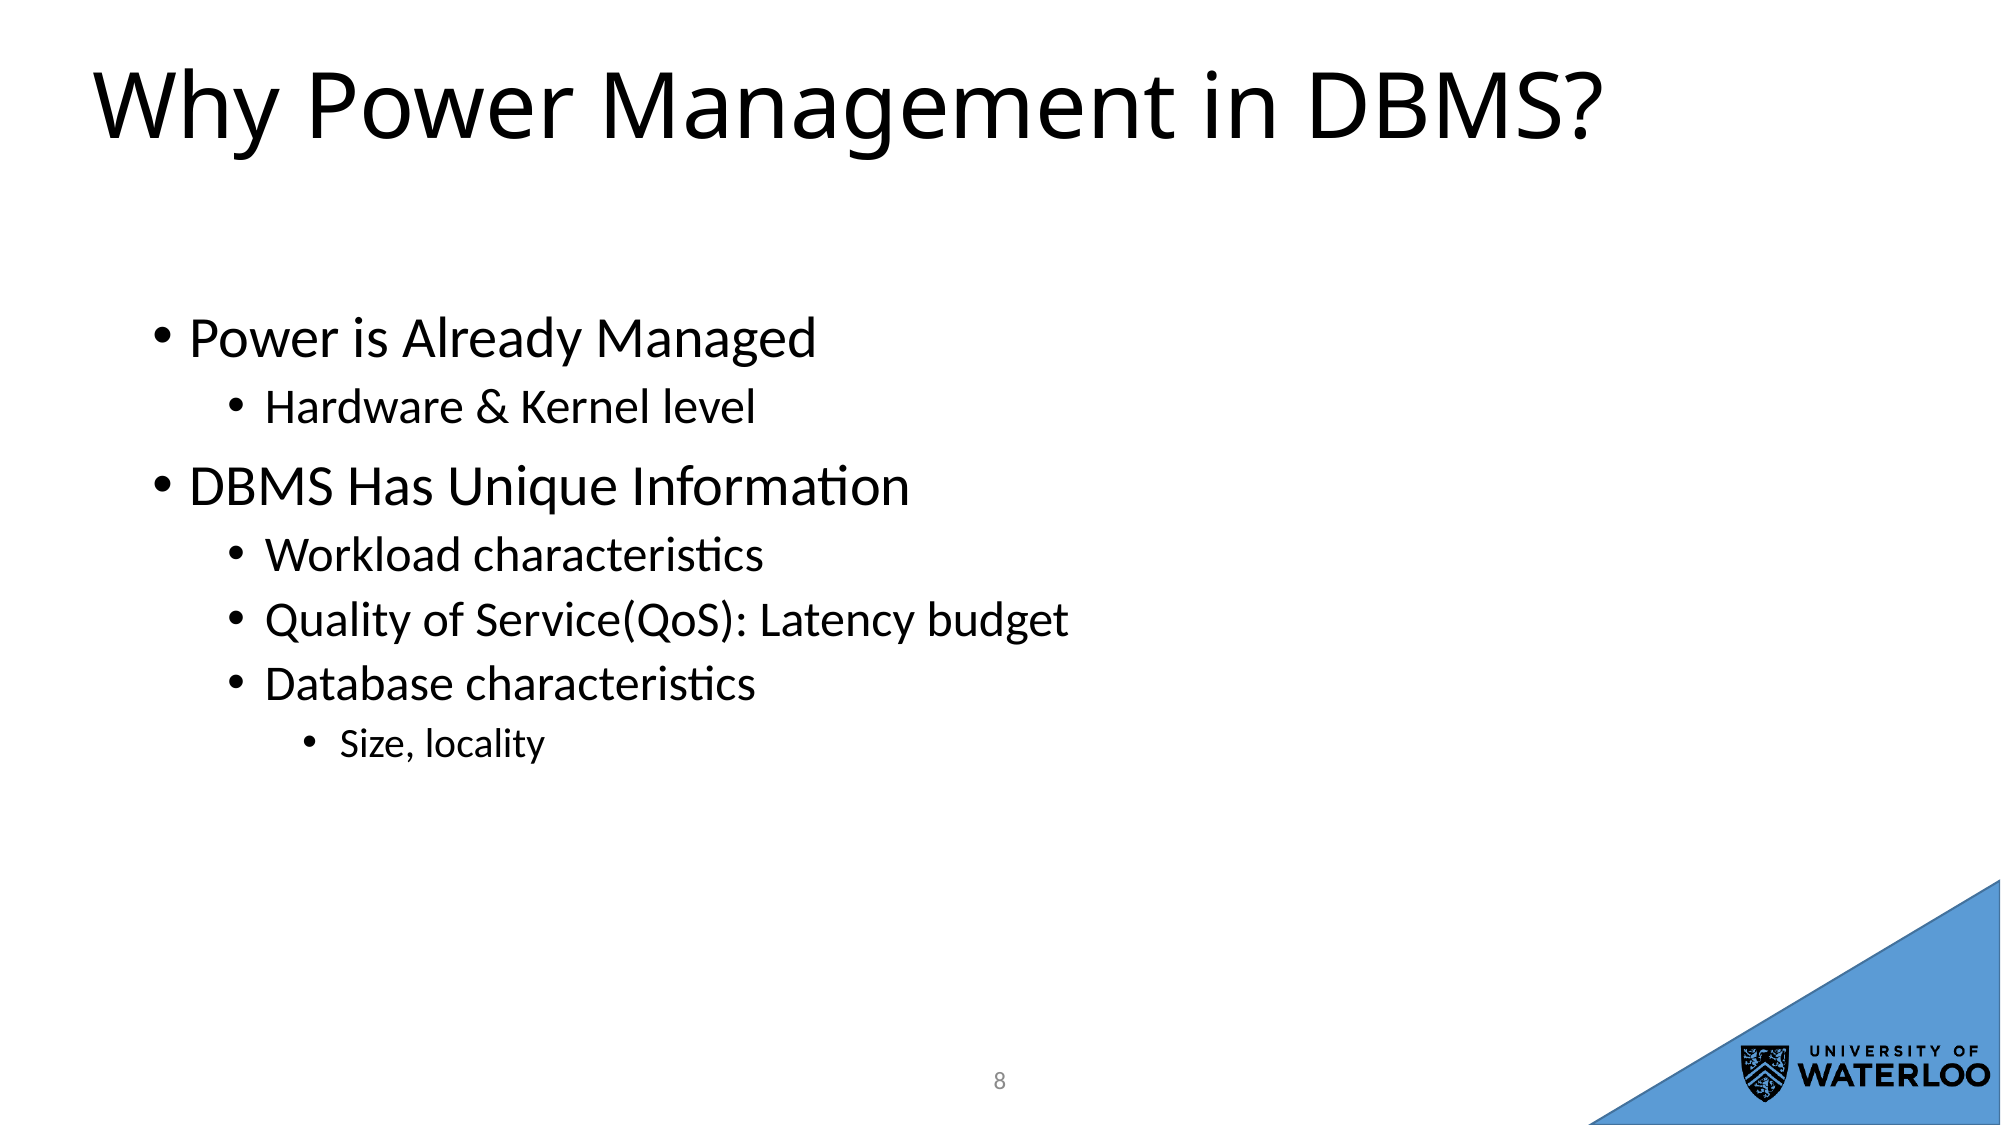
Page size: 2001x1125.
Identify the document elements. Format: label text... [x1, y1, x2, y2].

picture [1692, 1005, 2001, 1125]
title Why Power Management in DBMS? [77, 0, 1646, 218]
slide_number 7 [774, 1050, 1225, 1111]
list Power is Already Managed Hardware & Kernel level DBMS Has Unique Information Workload characteristics Quality of Service(QoS): Latency budget Database characteristics Size, locality [137, 299, 1863, 1014]
